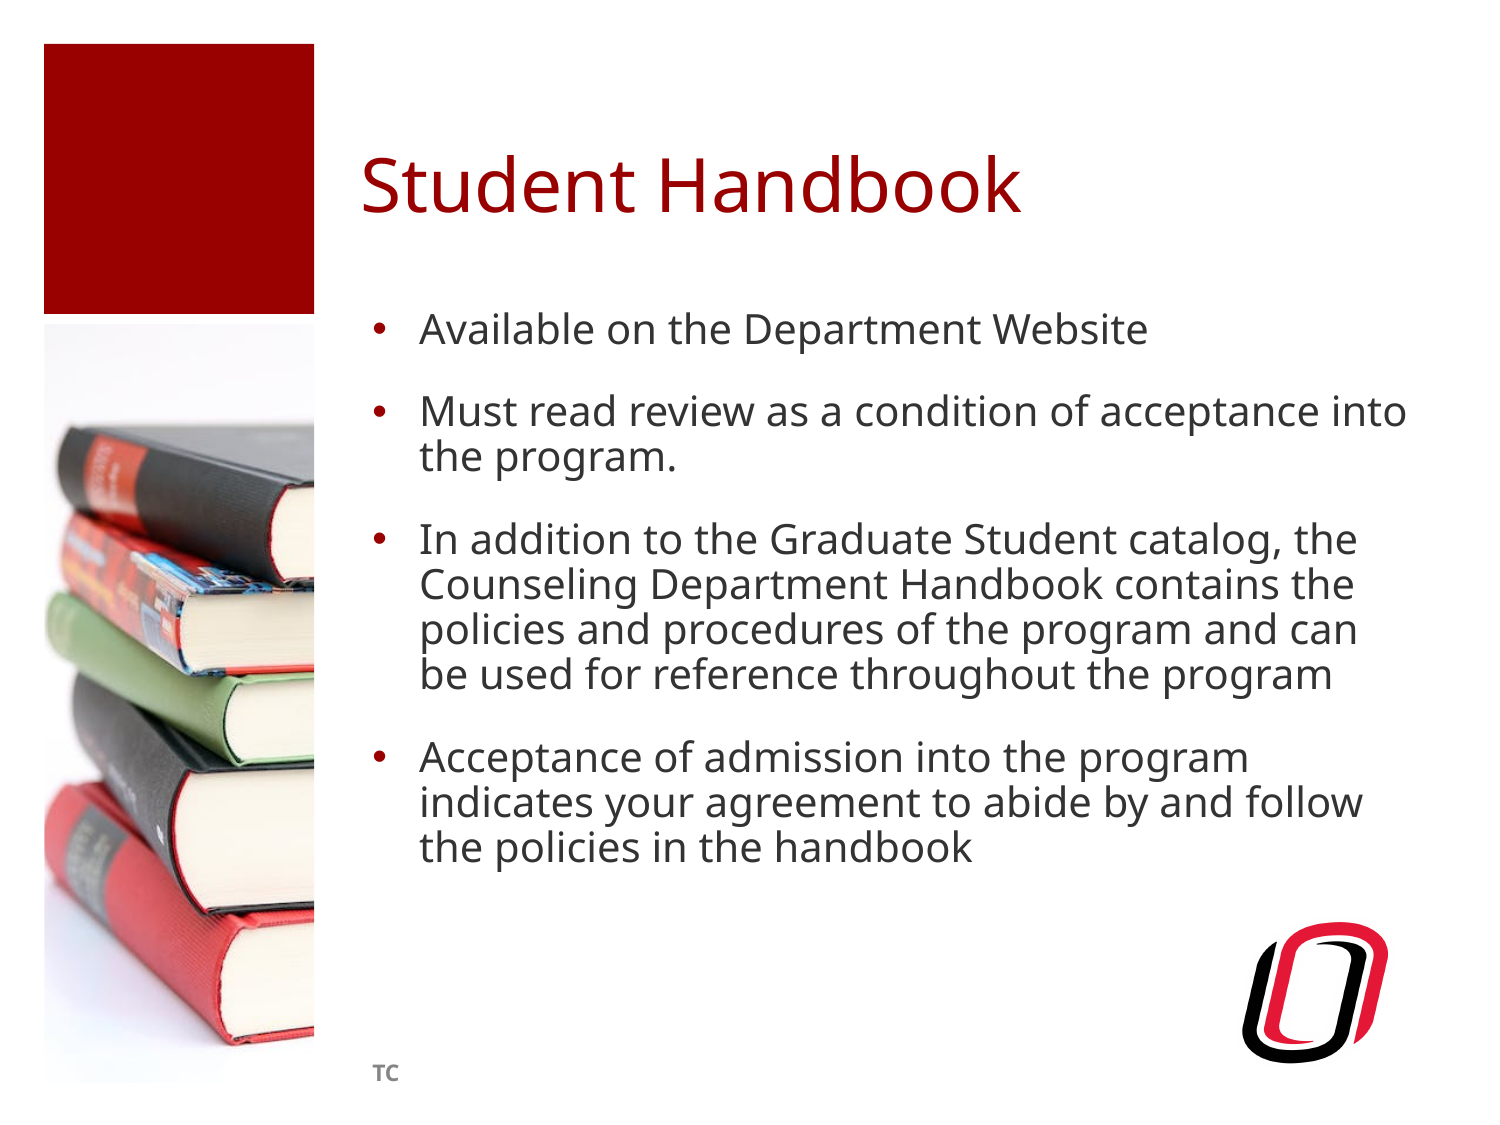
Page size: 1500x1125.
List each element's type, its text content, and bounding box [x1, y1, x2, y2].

picture [1235, 944, 1395, 1070]
picture [43, 323, 315, 1084]
footer TC [357, 1042, 1166, 1103]
title Student Handbook [345, 47, 1413, 236]
list Available on the Department Website Must read review as a condition of acceptance into the program. In addition to the Graduate Student catalog, the Counseling Department Handbook contains the policies and procedures of the program and can be used for reference throughout the program Acceptance of admission into the program indicates your agreement to abide by and follow the policies in the handbook [357, 300, 1425, 944]
